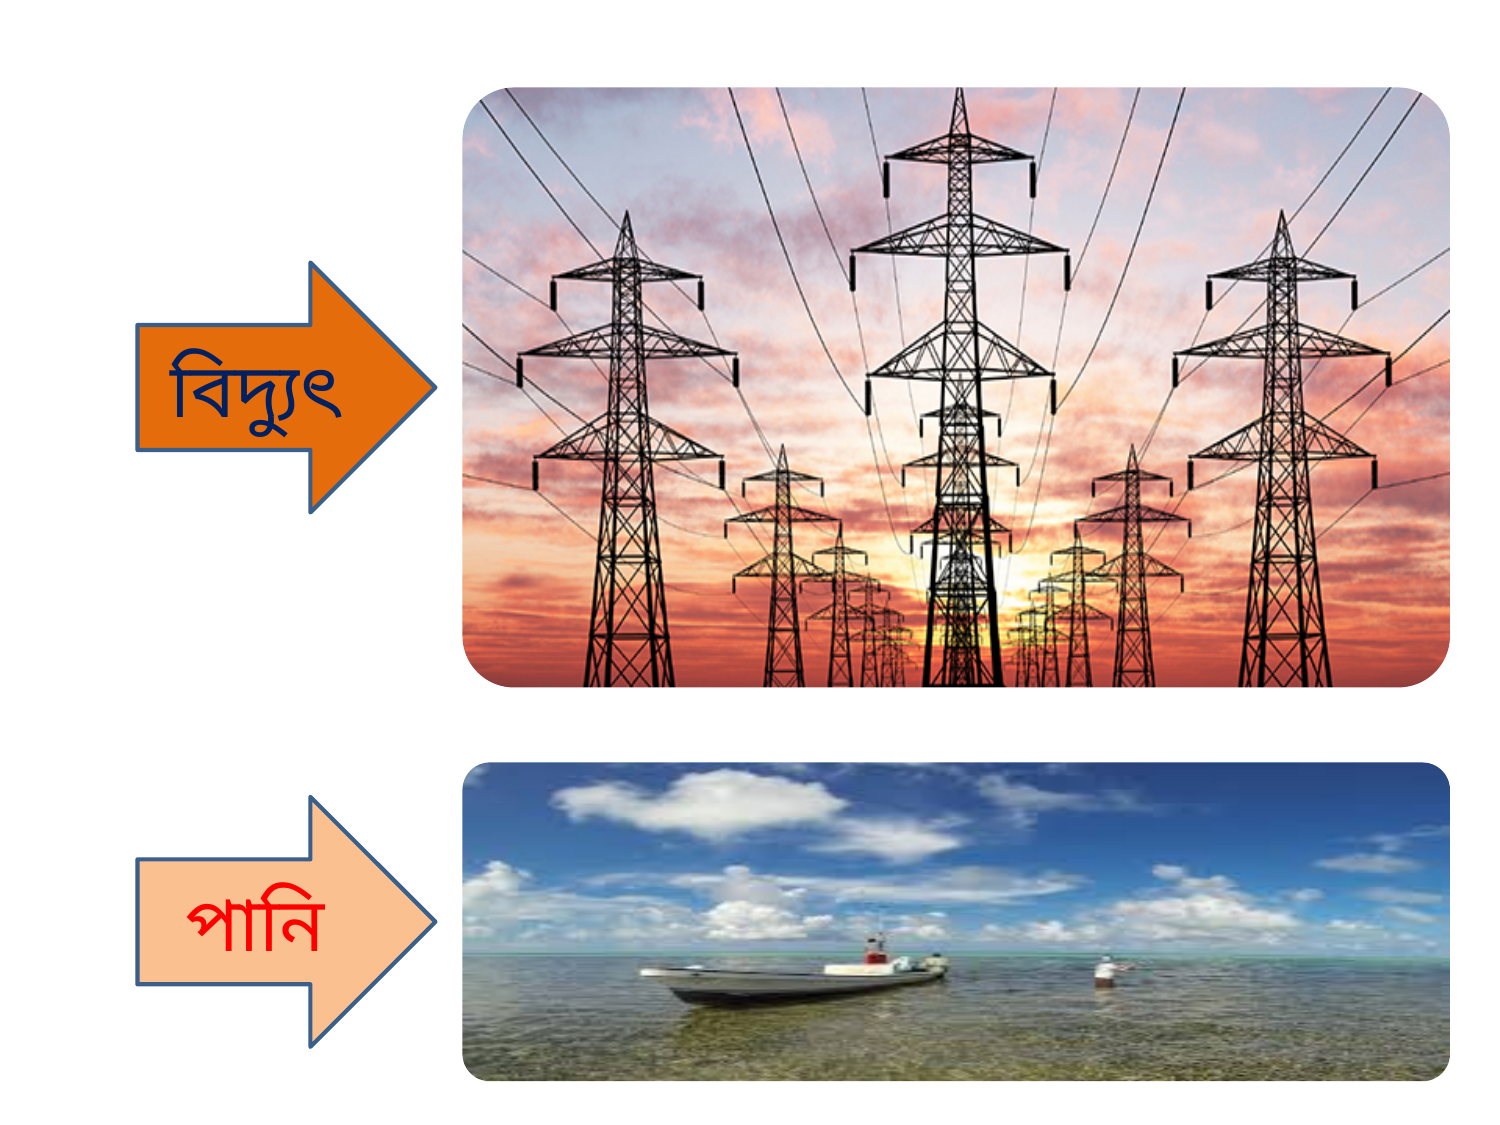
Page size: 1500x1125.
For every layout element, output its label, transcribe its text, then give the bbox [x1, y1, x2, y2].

text_box পানি [135, 794, 438, 1049]
picture [462, 87, 1451, 688]
picture [462, 762, 1451, 1082]
text_box বিদ্যুৎ [135, 260, 438, 515]
